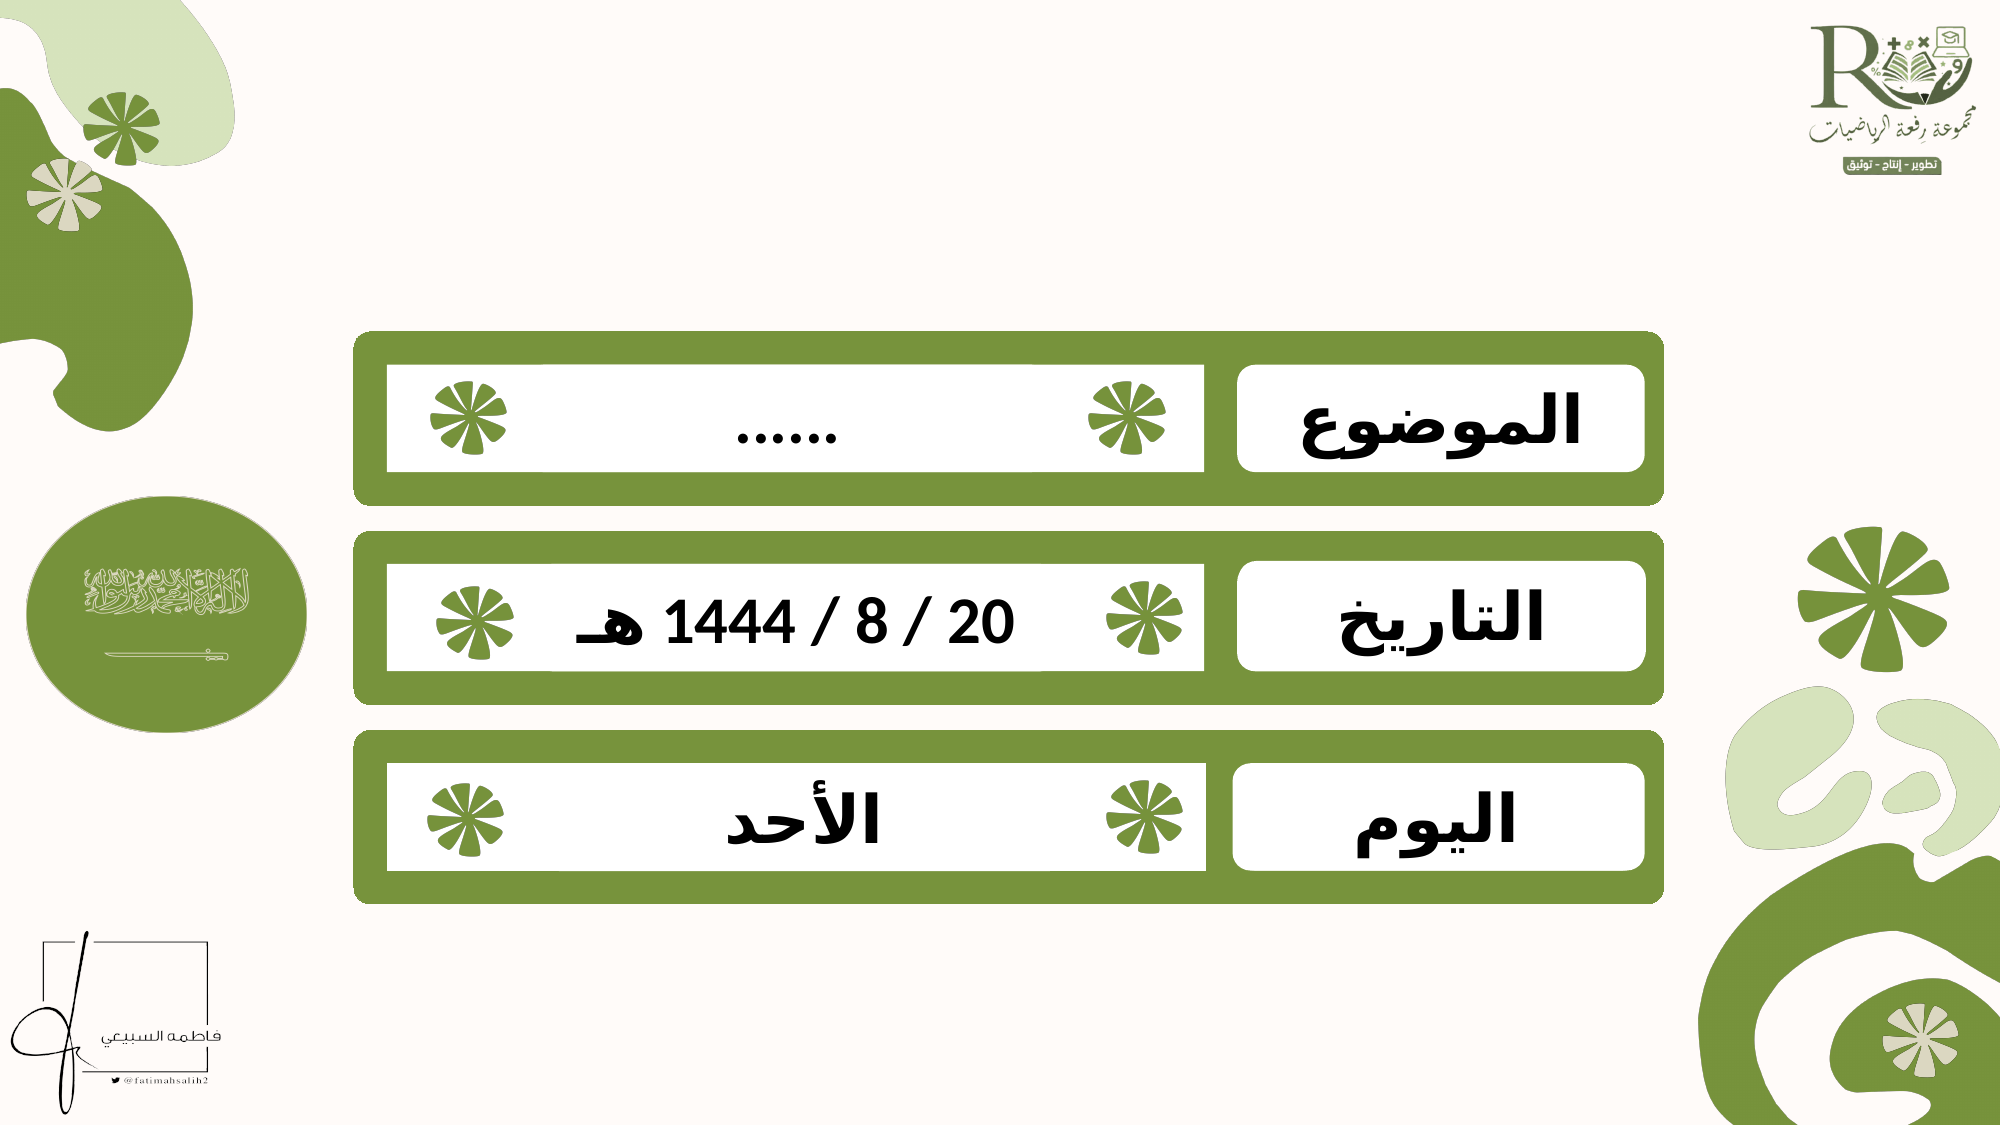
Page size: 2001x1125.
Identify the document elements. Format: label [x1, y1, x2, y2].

picture [1106, 580, 1183, 655]
picture [0, 927, 243, 1121]
picture [436, 586, 514, 660]
picture [1088, 381, 1166, 456]
picture [1806, 5, 1980, 179]
text_box [386, 364, 1205, 473]
text_box [353, 530, 1664, 705]
picture [1106, 780, 1183, 854]
text_box [386, 563, 1205, 672]
text_box [1236, 563, 1645, 672]
picture [427, 782, 505, 857]
text_box [353, 730, 1664, 904]
picture [26, 496, 307, 733]
text_box [1236, 762, 1645, 871]
picture [0, 0, 255, 482]
picture [1650, 670, 2000, 1125]
text_box [353, 331, 1664, 506]
picture [430, 381, 507, 456]
text_box [386, 762, 1206, 871]
picture [1797, 526, 1950, 673]
text_box [1236, 364, 1645, 473]
